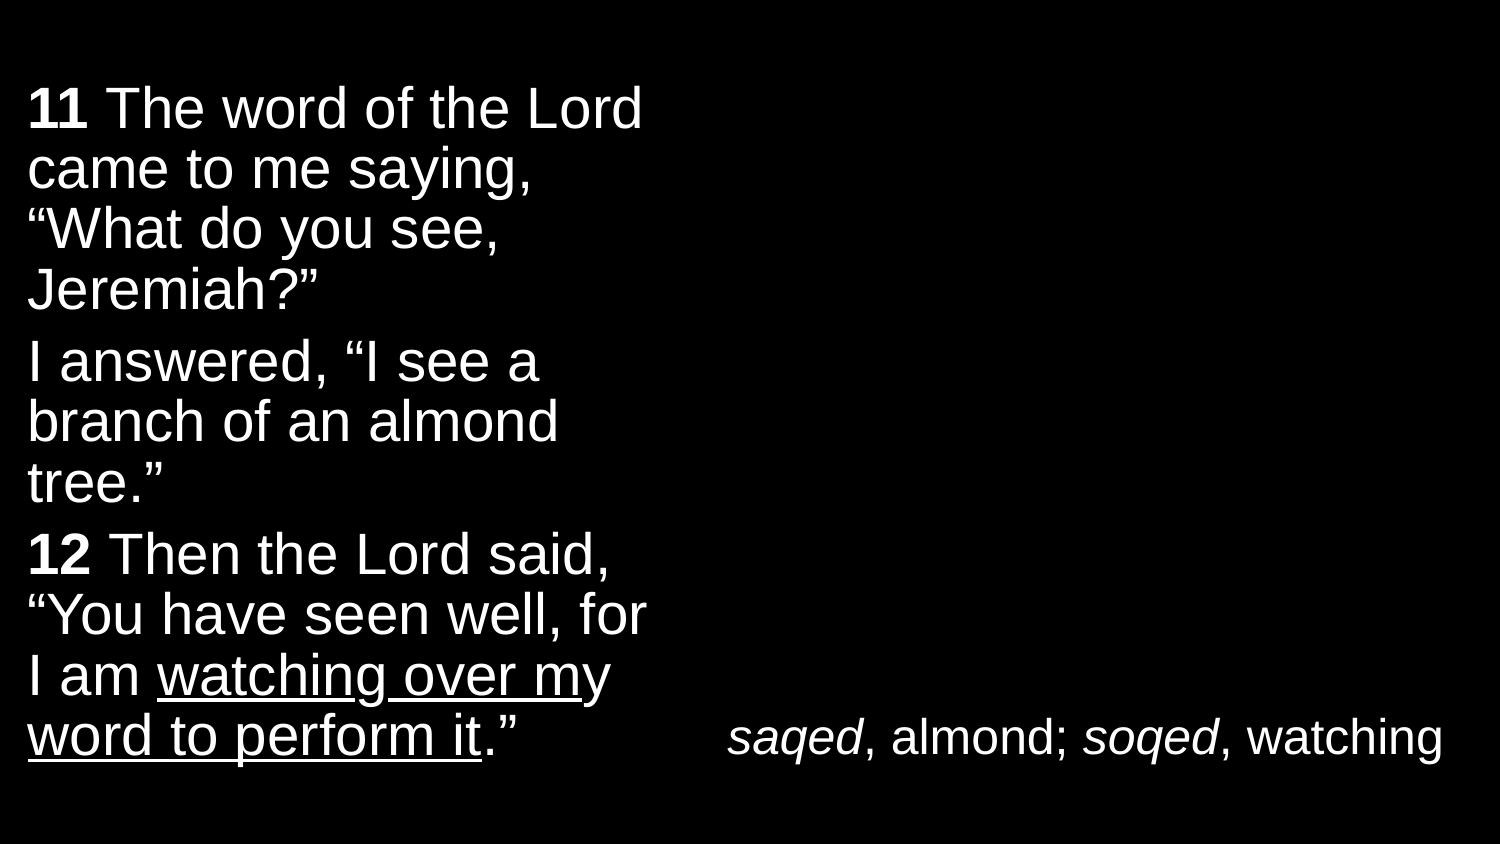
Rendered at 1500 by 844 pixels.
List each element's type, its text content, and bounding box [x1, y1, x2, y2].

text_box saqed, almond; soqed, watching [712, 696, 1463, 772]
list 11 The word of the Lord came to me saying, “What do you see, Jeremiah?” I answered, “I see a branch of an almond tree.” 12 Then the Lord said, “You have seen well, for I am watching over my word to perform it.” [12, 71, 713, 697]
list [0, 96, 712, 760]
